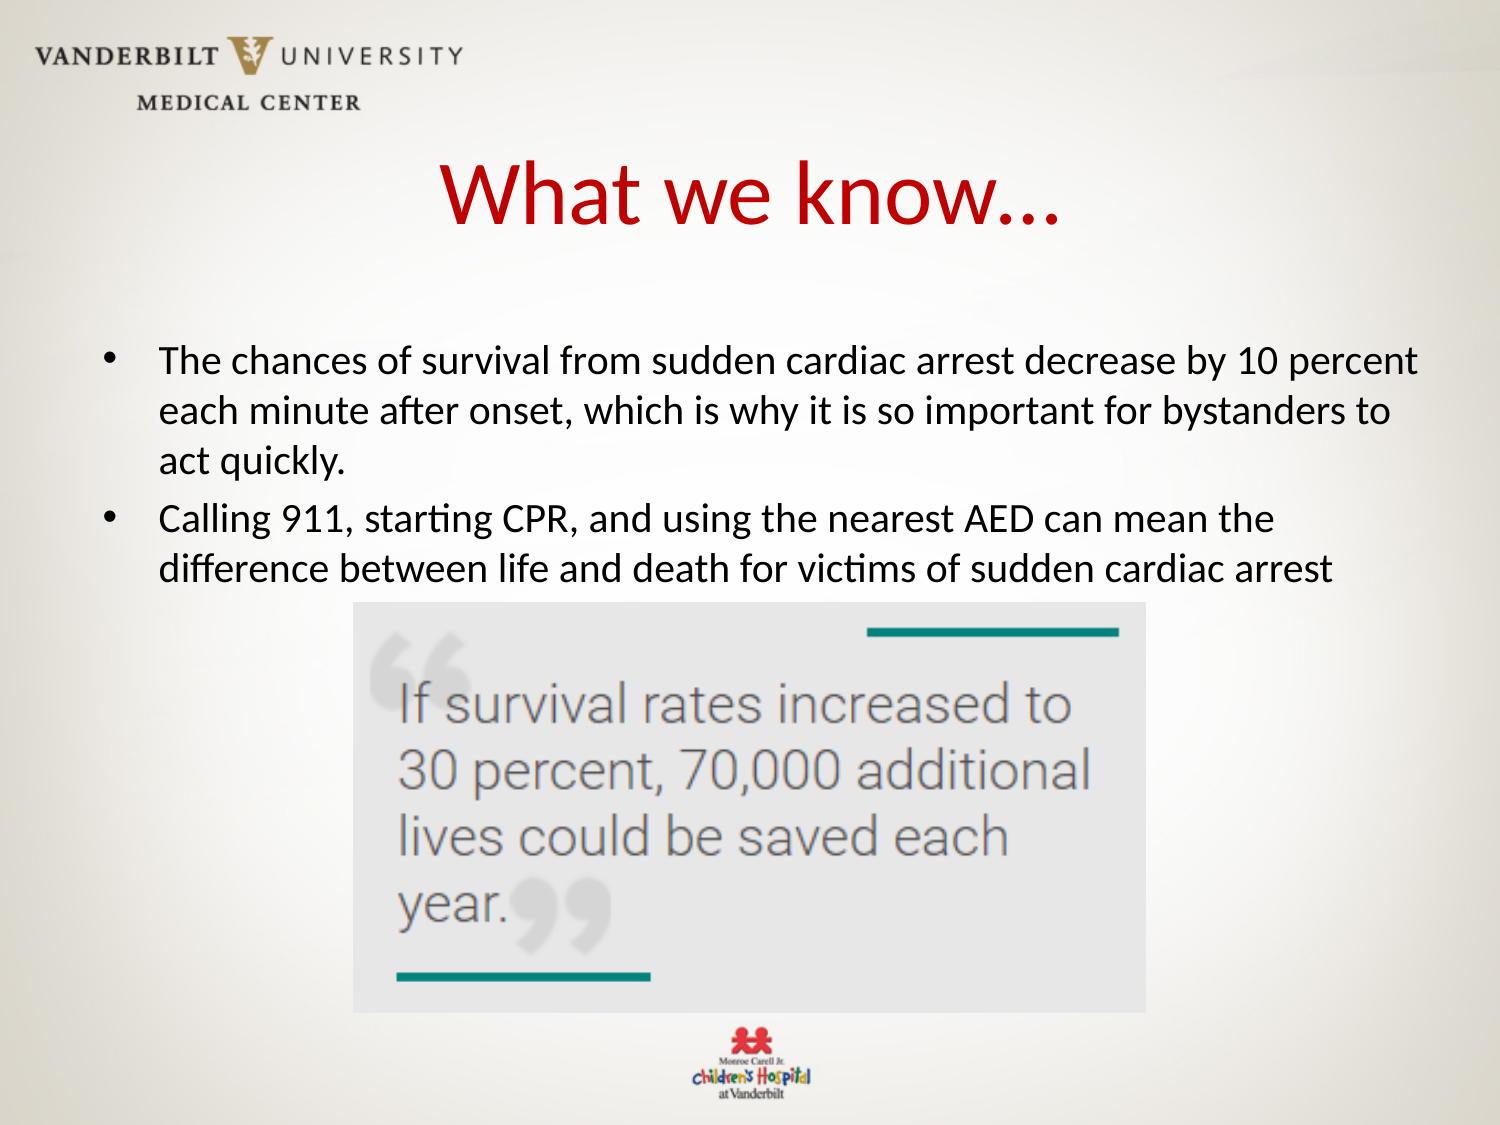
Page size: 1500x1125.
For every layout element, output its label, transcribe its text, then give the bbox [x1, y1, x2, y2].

list The chances of survival from sudden cardiac arrest decrease by 10 percent each minute after onset, which is why it is so important for bystanders to act quickly. Calling 911, starting CPR, and using the nearest AED can mean the difference between life and death for victims of sudden cardiac arrest [87, 324, 1438, 960]
title What we know… [75, 94, 1426, 282]
picture [0, 0, 1500, 1125]
